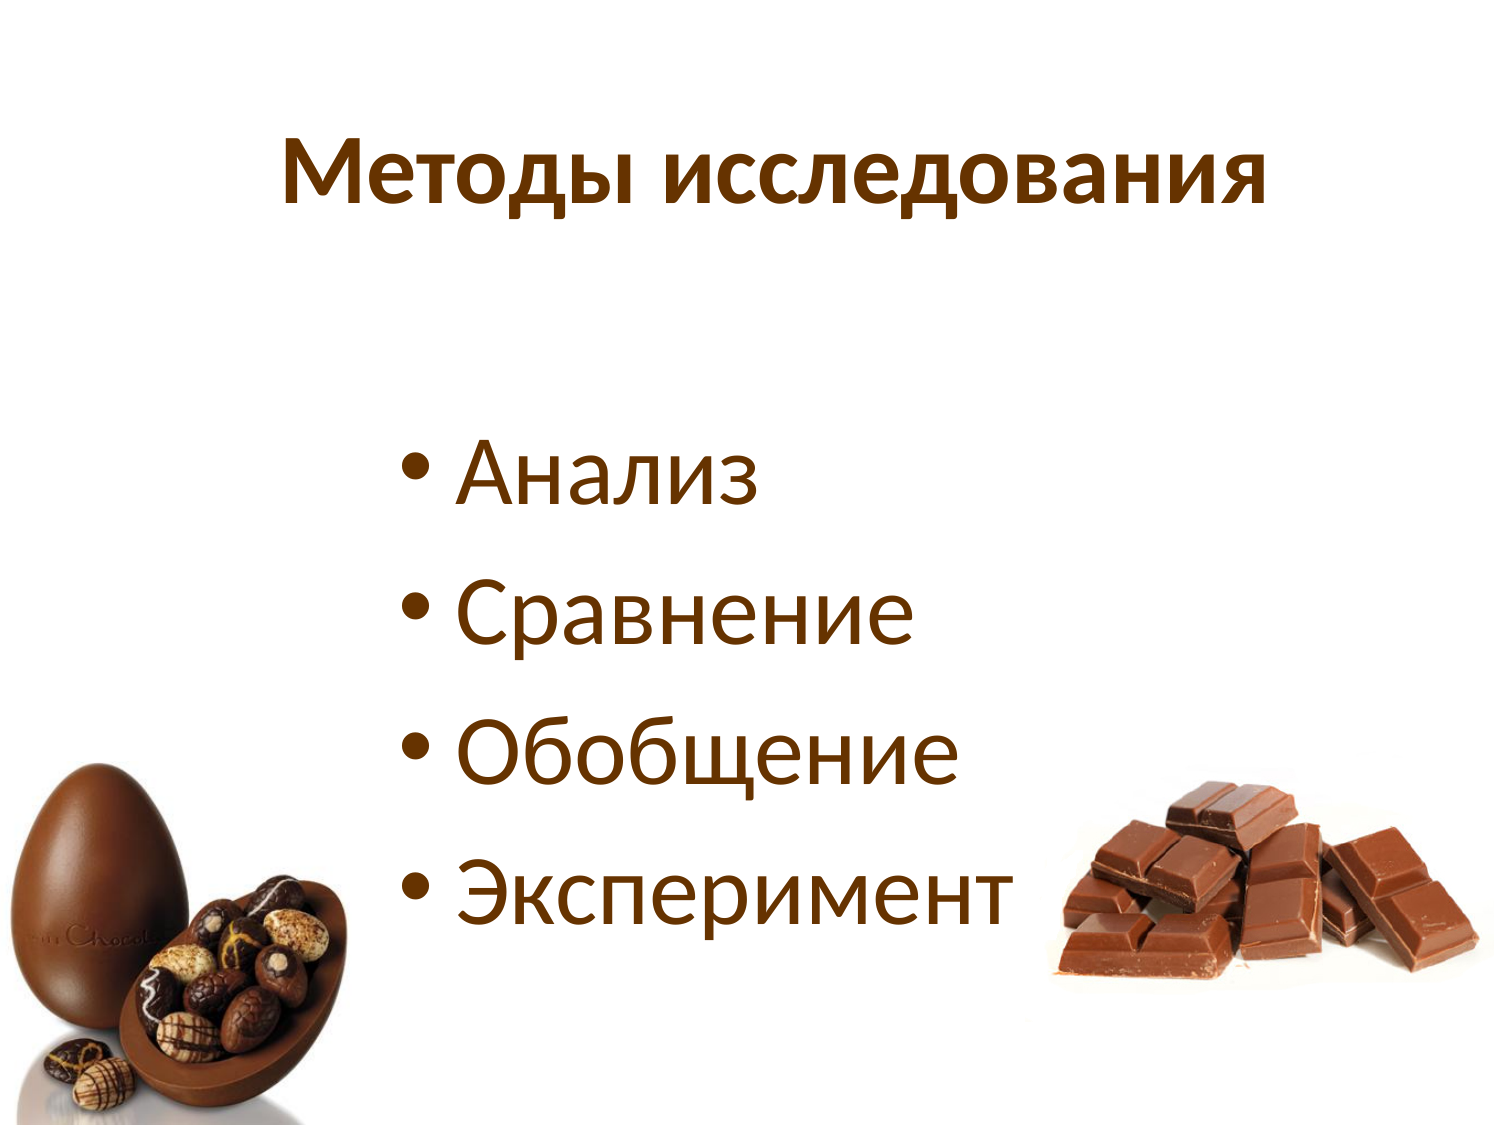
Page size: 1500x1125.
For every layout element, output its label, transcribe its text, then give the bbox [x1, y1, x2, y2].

list Анализ Сравнение Обобщение Эксперимент [383, 397, 1447, 1024]
title Методы исследования [99, 70, 1450, 258]
picture [0, 761, 361, 1125]
picture [1024, 650, 1498, 1124]
